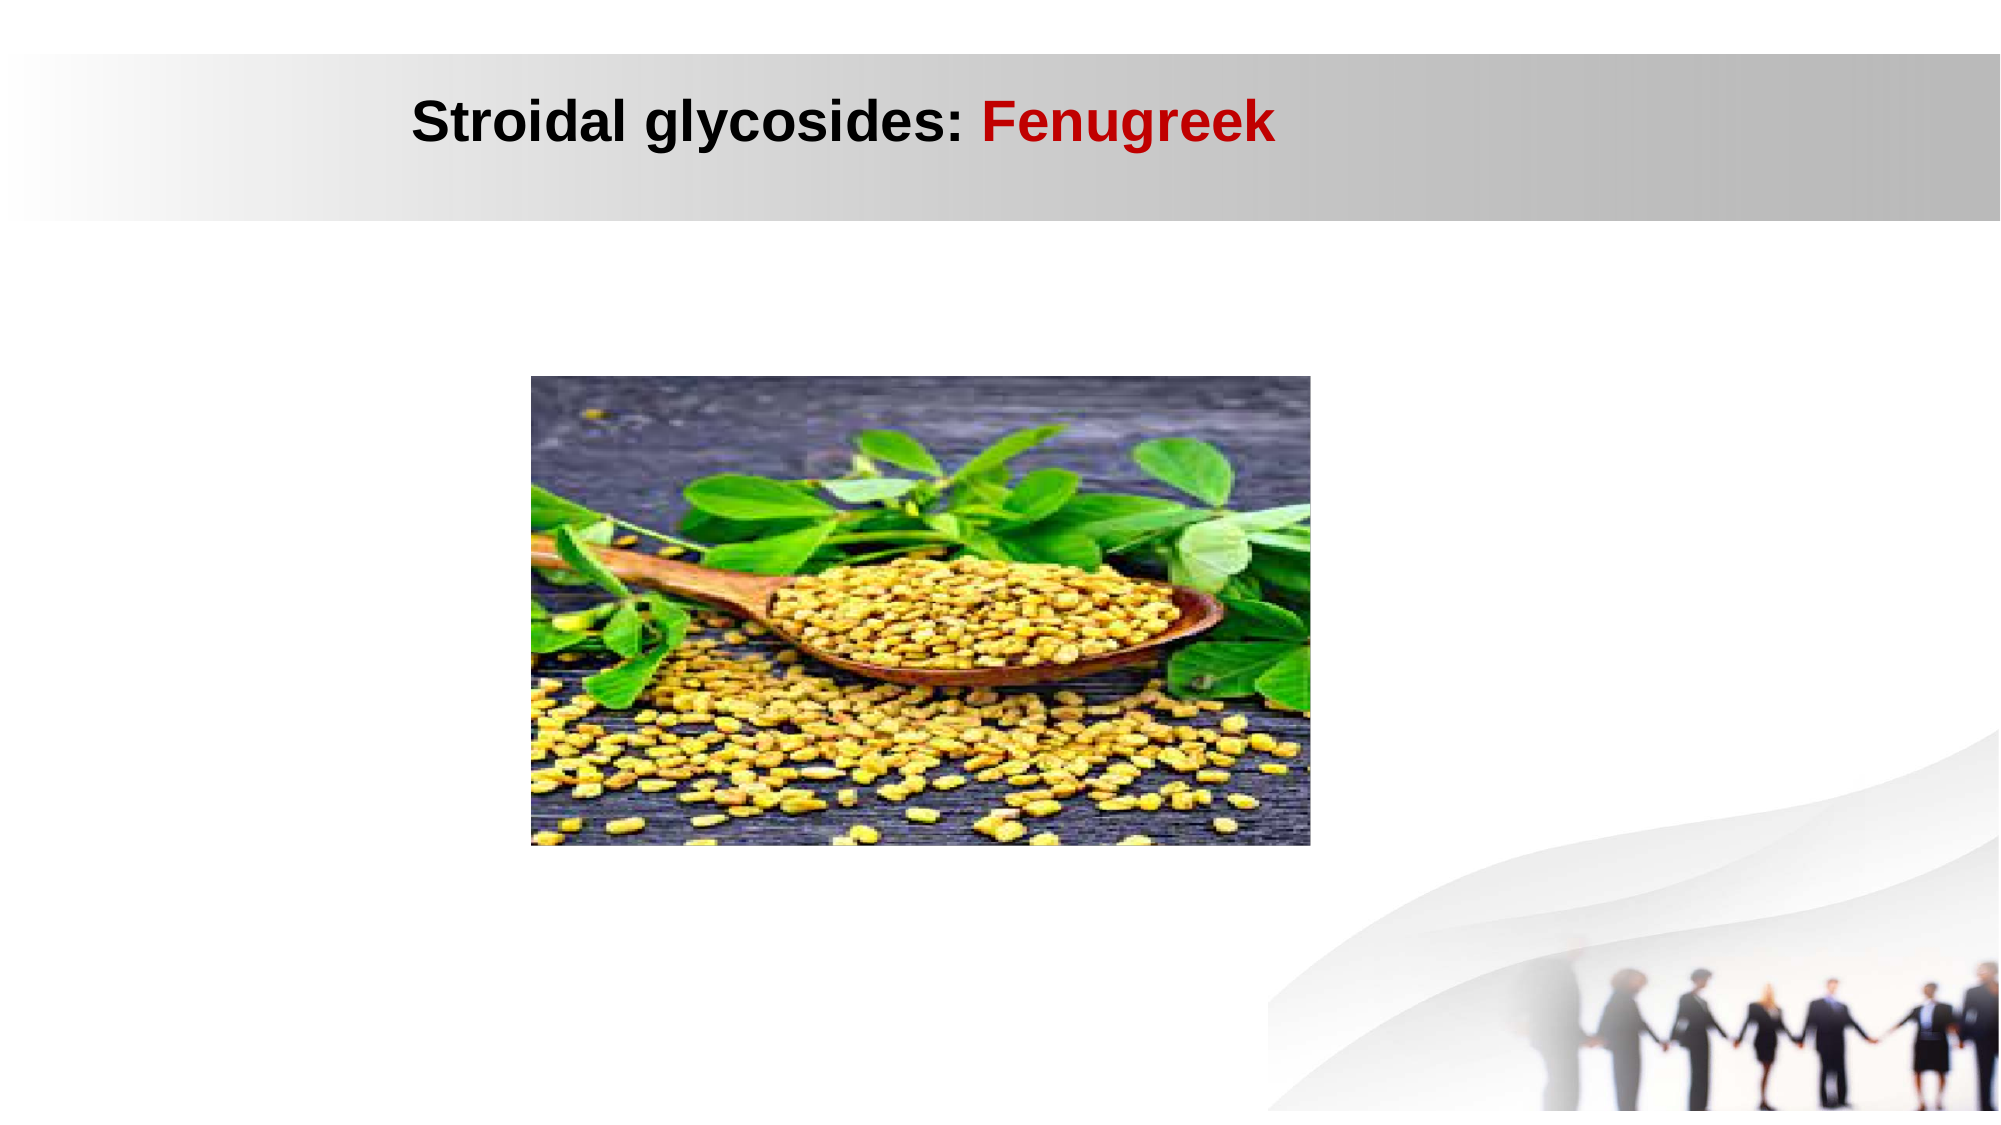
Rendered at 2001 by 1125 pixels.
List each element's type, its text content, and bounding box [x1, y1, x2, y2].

picture [1268, 728, 1999, 1111]
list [531, 376, 1312, 848]
list Stroidal glycosides: Fenugreek [396, 75, 1546, 225]
